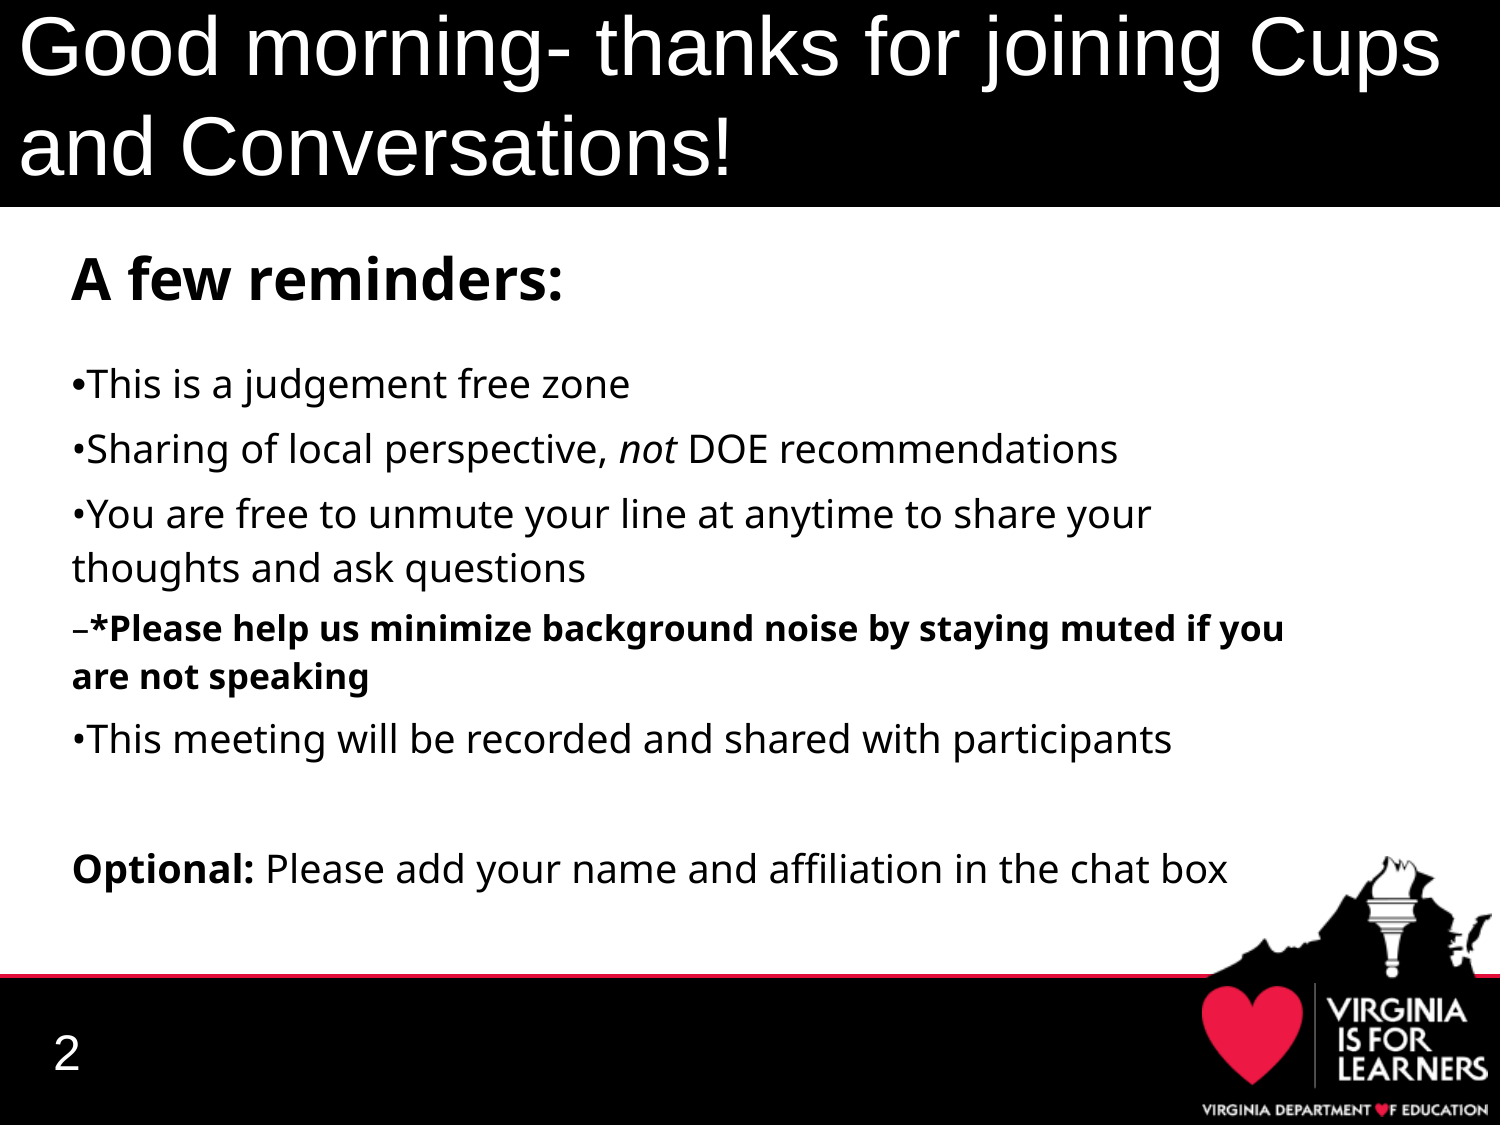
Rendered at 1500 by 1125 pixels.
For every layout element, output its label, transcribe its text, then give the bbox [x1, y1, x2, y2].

list •This is a judgement free zone •Sharing of local perspective, not DOE recommendations •You are free to unmute your line at anytime to share your thoughts and ask questions –*Please help us minimize background noise by staying muted if you are not speaking •This meeting will be recorded and shared with participants Optional: Please add your name and affiliation in the chat box [56, 341, 1310, 914]
title Good morning- thanks for joining Cups and Conversations! [0, 0, 1500, 207]
picture [1202, 983, 1488, 1117]
picture [1206, 856, 1492, 979]
list A few reminders: [56, 228, 633, 320]
